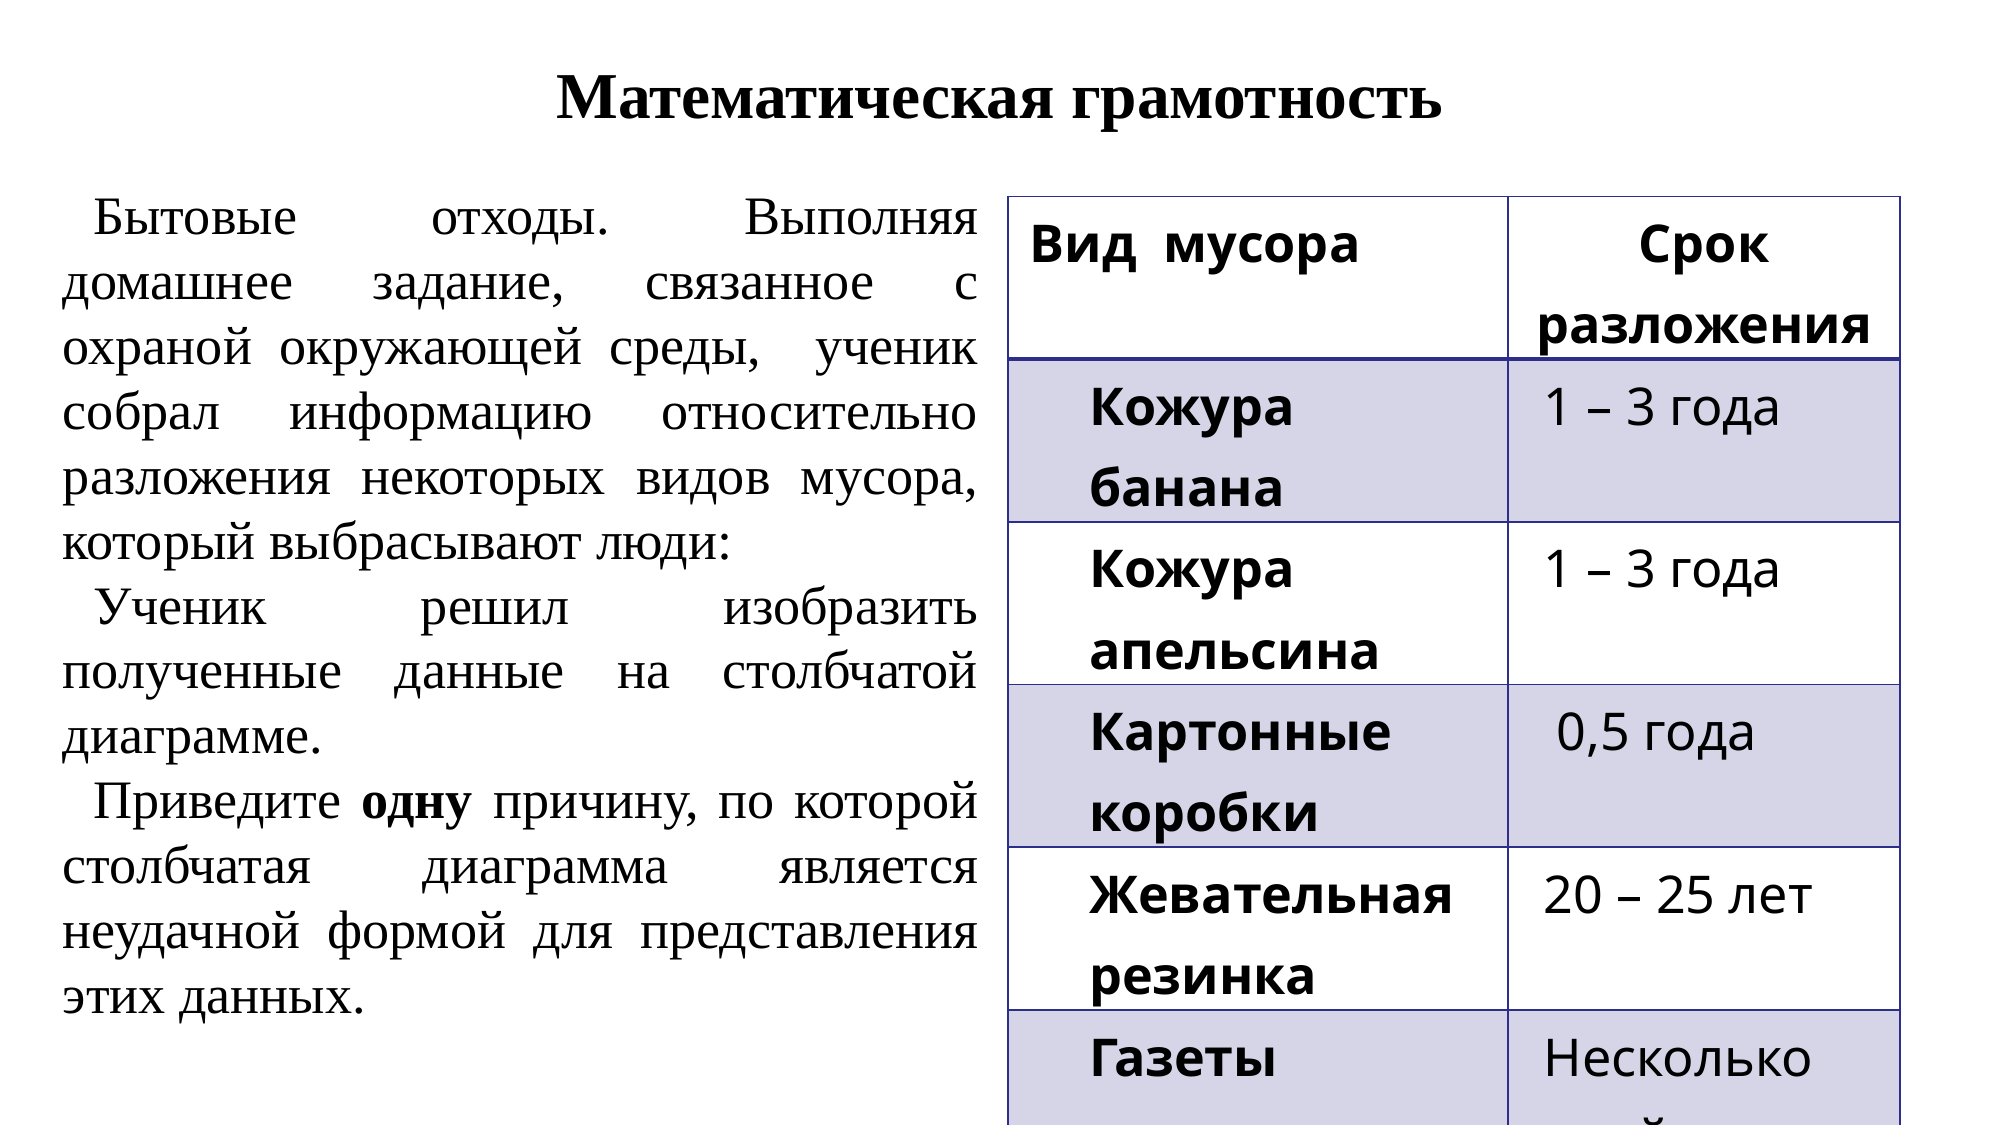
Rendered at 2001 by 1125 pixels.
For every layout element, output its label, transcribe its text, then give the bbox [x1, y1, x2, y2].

table_cell Кожура банана [1009, 361, 1507, 521]
table_cell Газеты [1009, 1011, 1507, 1125]
table_cell 0,5 года [1509, 685, 1899, 846]
table_cell Кожура апельсина [1009, 523, 1507, 684]
text_box Бытовые отходы. Выполняя домашнее задание, связанное с охраной окружающей среды, ученик собрал информацию относительно разложения некоторых видов мусора, который выбрасывают люди: Ученик решил изобразить полученные данные на столбчатой диаграмме. Приведите одну причину, по которой столбчатая диаграмма является неудачной формой для представления этих данных. [47, 172, 994, 1033]
table_cell 1 – 3 года [1509, 523, 1899, 684]
table_cell 20 – 25 лет [1509, 848, 1899, 1009]
table_cell Несколько дней [1509, 1011, 1899, 1125]
table_header Вид мусора [1009, 197, 1507, 357]
table_cell Жевательная резинка [1009, 848, 1507, 1009]
table_cell 1 – 3 года [1509, 361, 1899, 521]
title Математическая грамотность [99, 45, 1900, 139]
table_header Срок разложения [1509, 197, 1899, 357]
table_cell Картонные коробки [1009, 685, 1507, 846]
